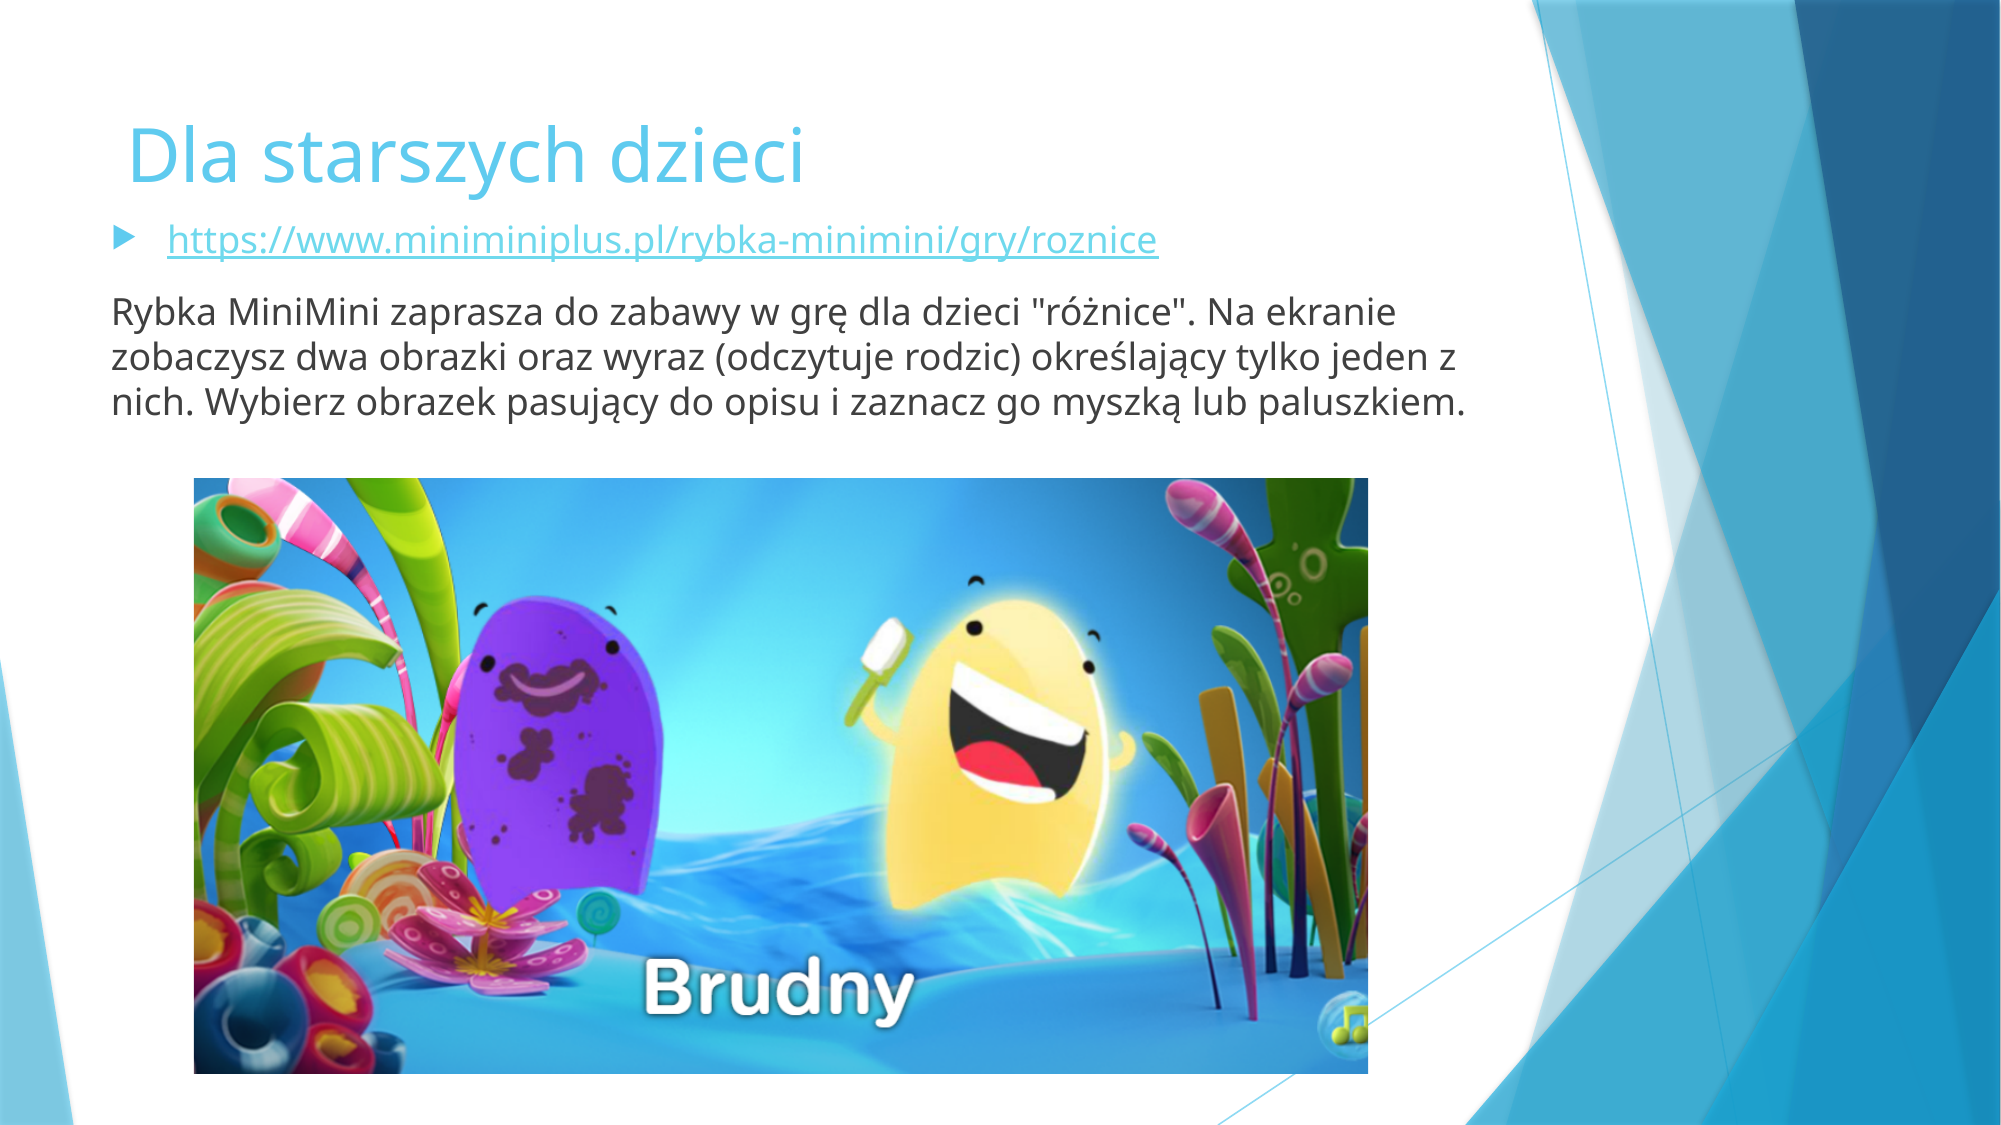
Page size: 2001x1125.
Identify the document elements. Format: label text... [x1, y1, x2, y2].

list https://www.miniminiplus.pl/rybka-minimini/gry/roznice Rybka MiniMini zaprasza do zabawy w grę dla dzieci "różnice". Na ekranie zobaczysz dwa obrazki oraz wyraz (odczytuje rodzic) określający tylko jeden z nich. Wybierz obrazek pasujący do opisu i zaznacz go myszką lub paluszkiem. [95, 208, 1507, 845]
picture [193, 477, 1369, 1074]
title Dla starszych dzieci [111, 99, 1522, 317]
